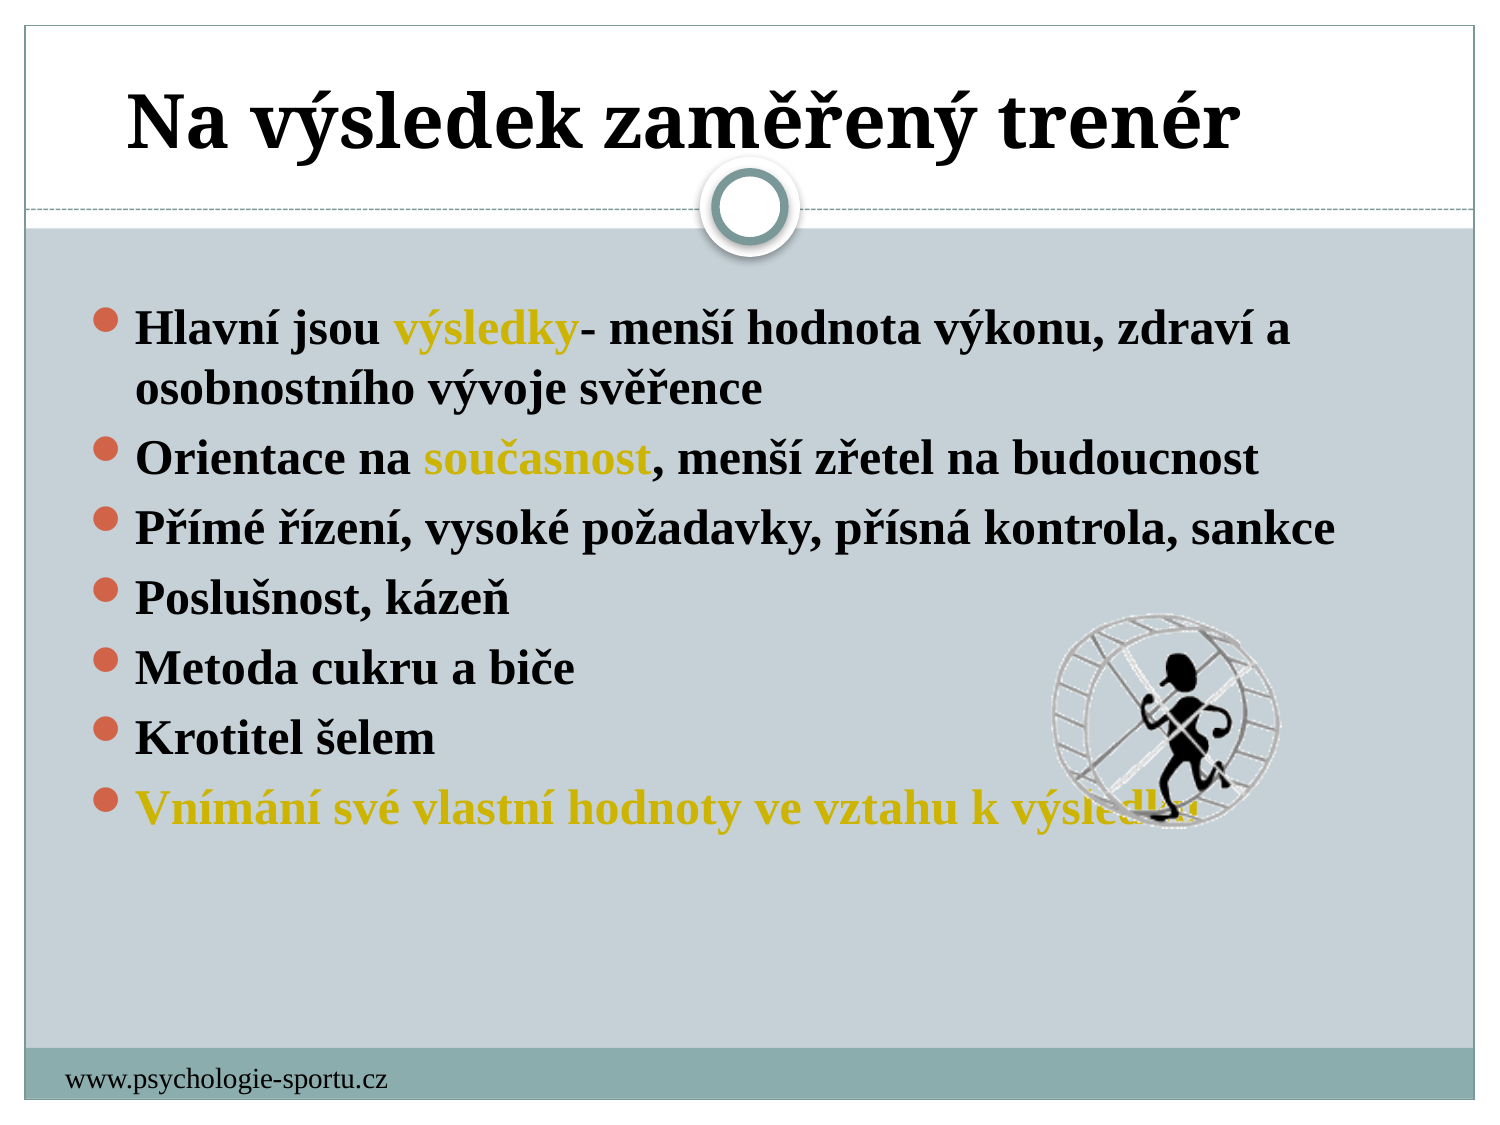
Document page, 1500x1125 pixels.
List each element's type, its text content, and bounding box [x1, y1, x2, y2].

list Hlavní jsou výsledky- menší hodnota výkonu, zdraví a osobnostního vývoje svěřence Orientace na současnost, menší zřetel na budoucnost Přímé řízení, vysoké požadavky, přísná kontrola, sankce Poslušnost, kázeň Metoda cukru a biče Krotitel šelem Vnímání své vlastní hodnoty ve vztahu k výsledku [75, 287, 1375, 938]
picture [1049, 612, 1282, 830]
text_box Na výsledek zaměřený trenér [112, 66, 1388, 172]
footer www.psychologie-sportu.cz [50, 1051, 638, 1112]
